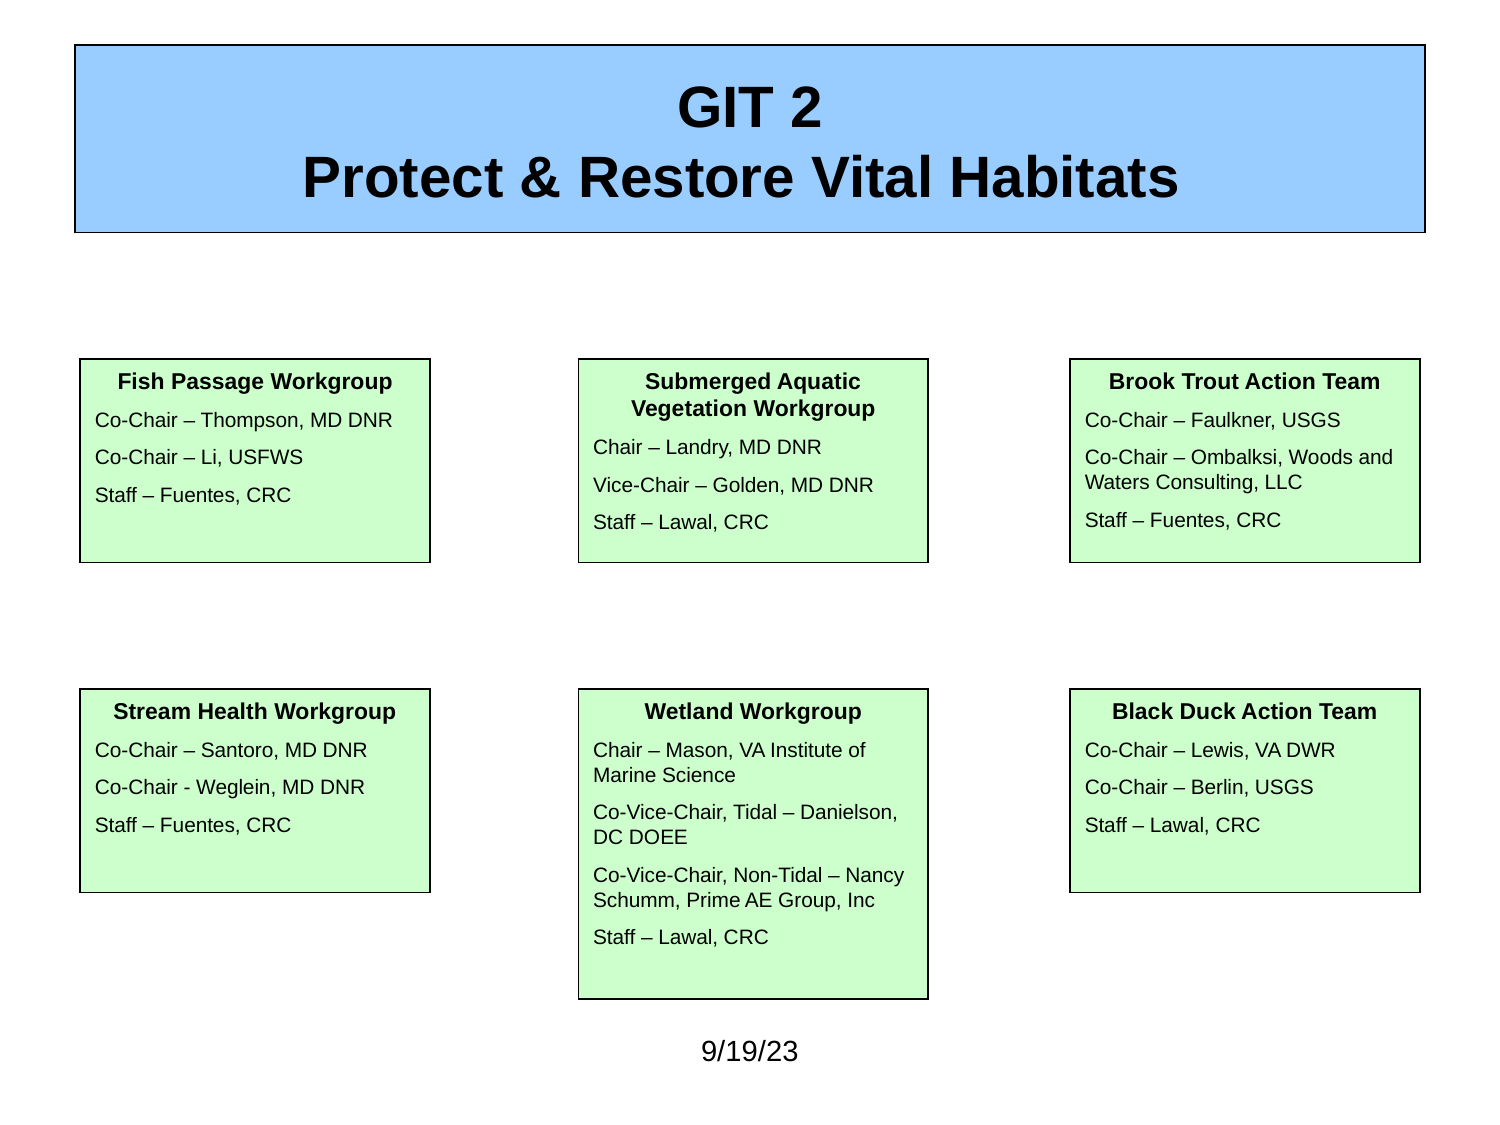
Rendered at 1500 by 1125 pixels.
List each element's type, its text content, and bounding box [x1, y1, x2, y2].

text_box Submerged Aquatic Vegetation Workgroup Chair – Landry, MD DNR Vice-Chair – Golden, MD DNR Staff – Lawal, CRC [578, 359, 929, 563]
text_box Wetland Workgroup Chair – Mason, VA Institute of Marine Science Co-Vice-Chair, Tidal – Danielson, DC DOEE Co-Vice-Chair, Non-Tidal – Nancy Schumm, Prime AE Group, Inc Staff – Lawal, CRC [578, 689, 929, 999]
text_box Stream Health Workgroup Co-Chair – Santoro, MD DNR Co-Chair - Weglein, MD DNR Staff – Fuentes, CRC [80, 689, 430, 893]
title GIT 2 Protect & Restore Vital Habitats [74, 44, 1426, 233]
text_box Black Duck Action Team Co-Chair – Lewis, VA DWR Co-Chair – Berlin, USGS Staff – Lawal, CRC [1069, 689, 1420, 893]
text_box Fish Passage Workgroup Co-Chair – Thompson, MD DNR Co-Chair – Li, USFWS Staff – Fuentes, CRC [80, 359, 430, 563]
footer 9/19/23 [512, 1024, 988, 1103]
text_box Brook Trout Action Team Co-Chair – Faulkner, USGS Co-Chair – Ombalksi, Woods and Waters Consulting, LLC Staff – Fuentes, CRC [1069, 359, 1420, 563]
